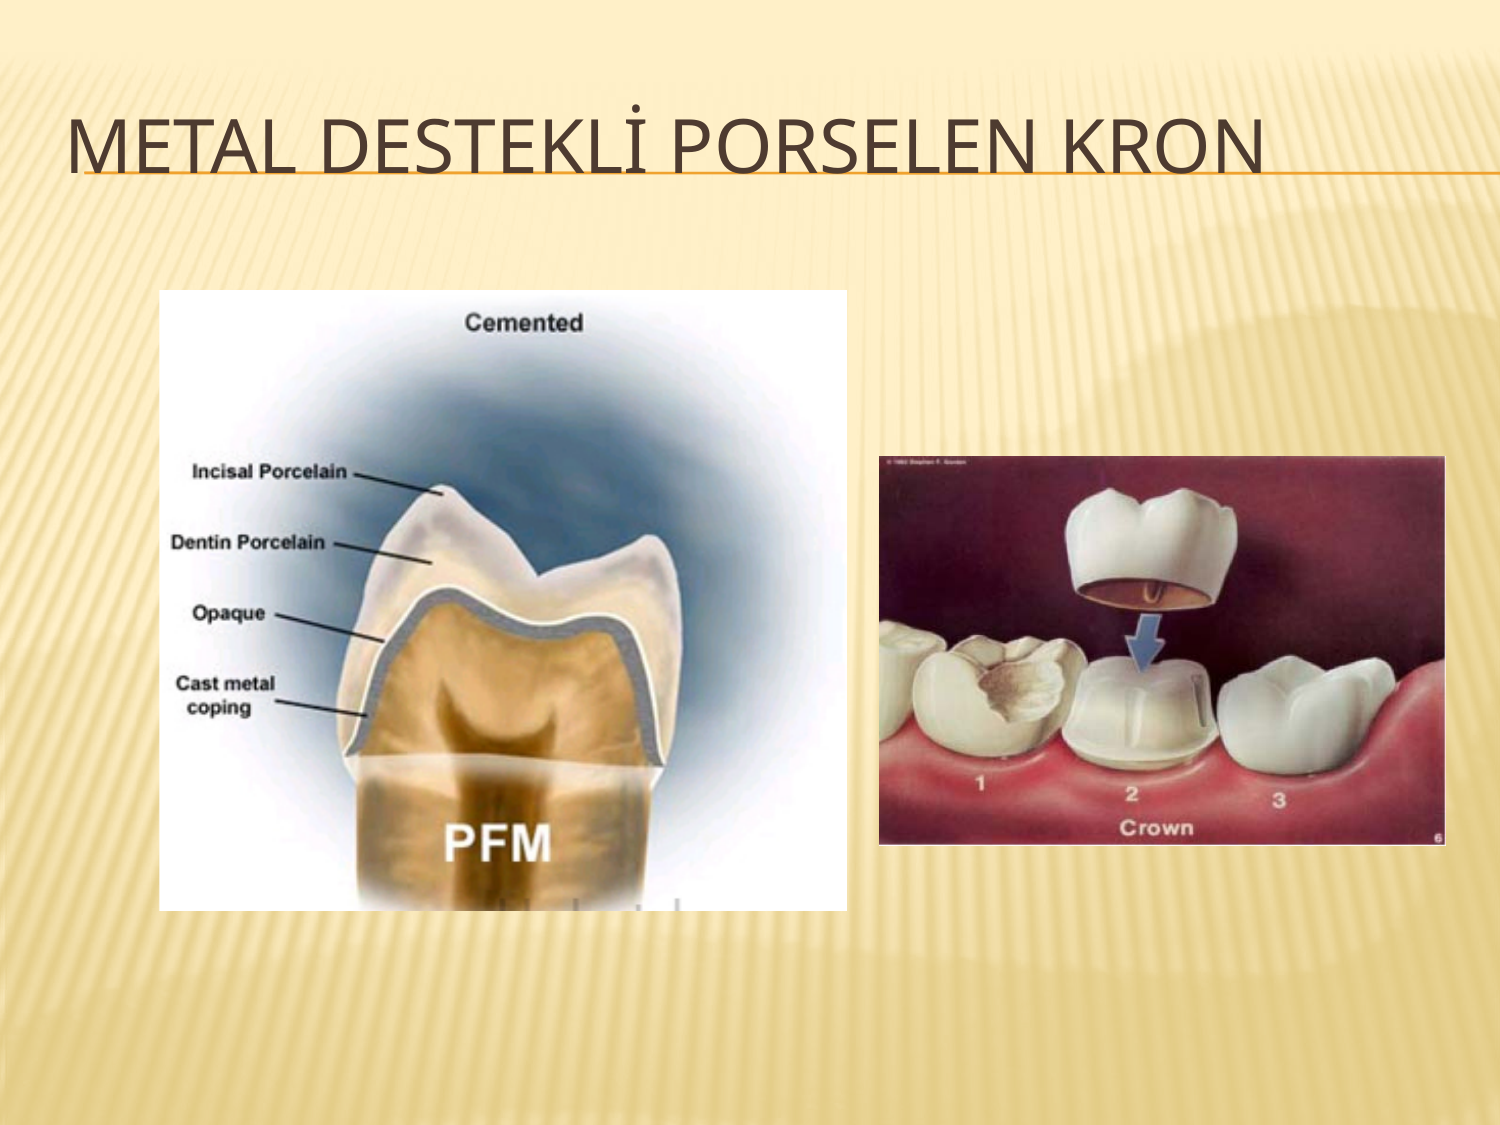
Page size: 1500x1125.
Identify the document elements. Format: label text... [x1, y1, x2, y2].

title Metal destekli porselen kron [49, 75, 1475, 213]
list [159, 290, 848, 911]
picture [879, 455, 1446, 847]
